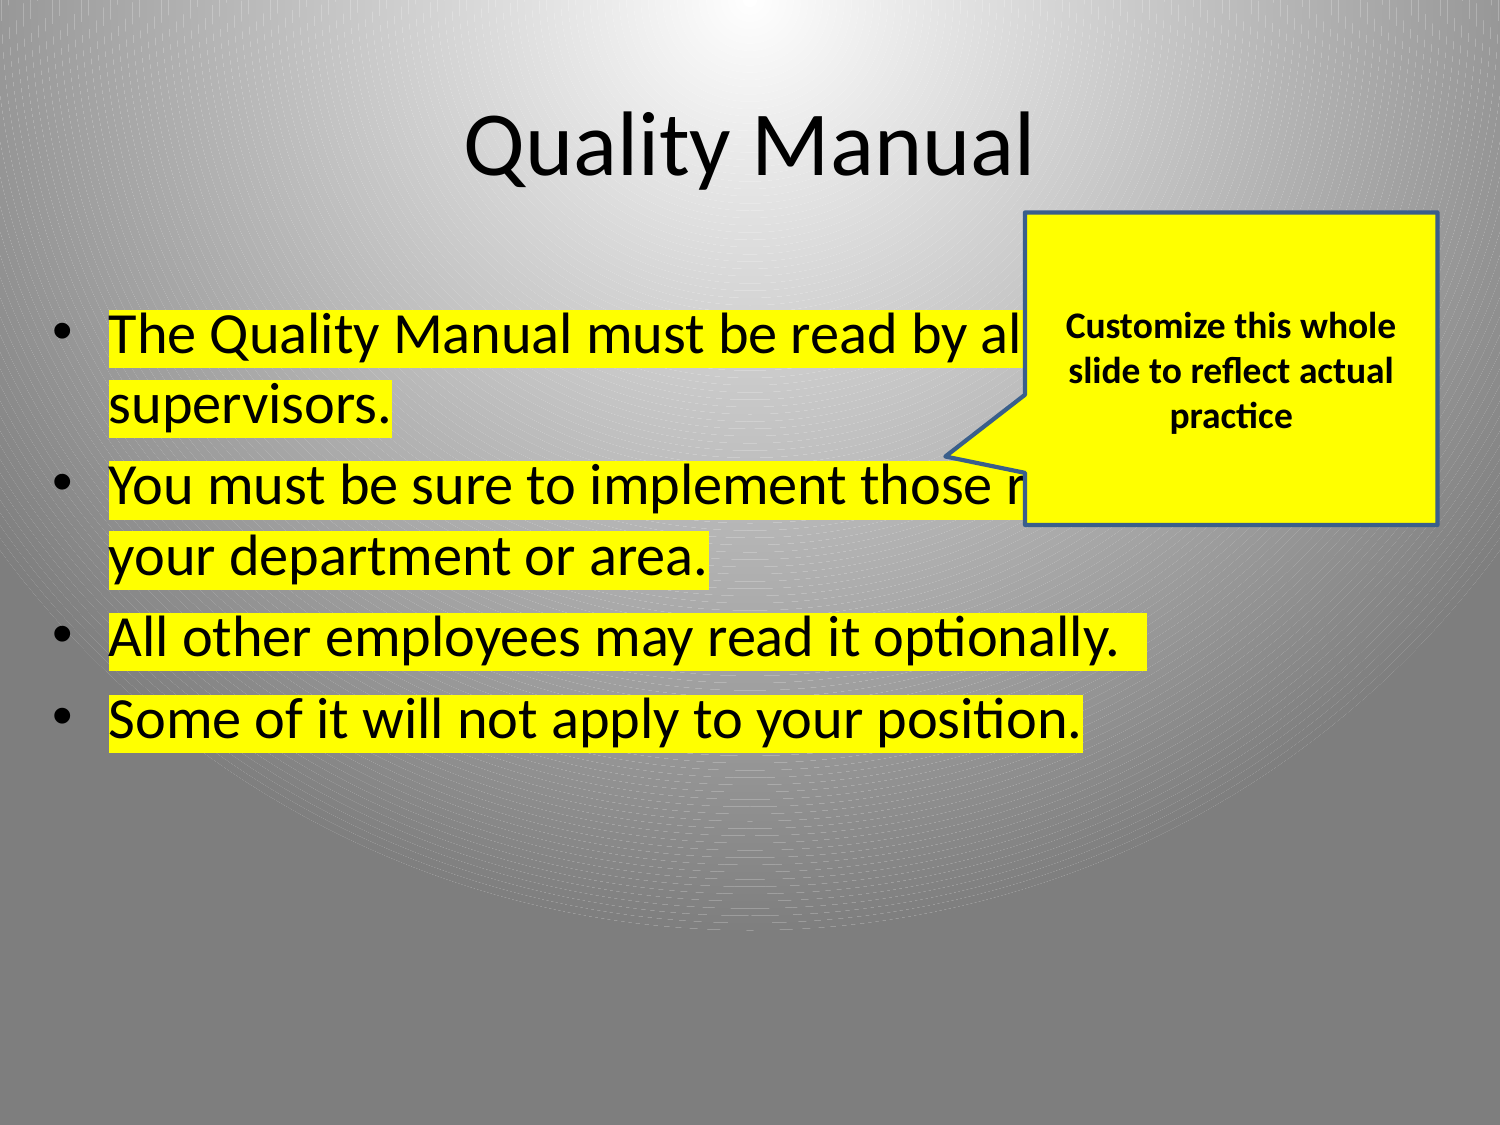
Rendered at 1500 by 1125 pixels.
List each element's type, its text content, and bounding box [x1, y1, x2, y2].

text_box Customize this whole slide to reflect actual practice [943, 210, 1440, 528]
title Quality Manual [75, 45, 1425, 233]
list The Quality Manual must be read by all managers and supervisors. You must be sure to implement those requirements in your department or area. All other employees may read it optionally. Some of it will not apply to your position. [37, 287, 1425, 900]
